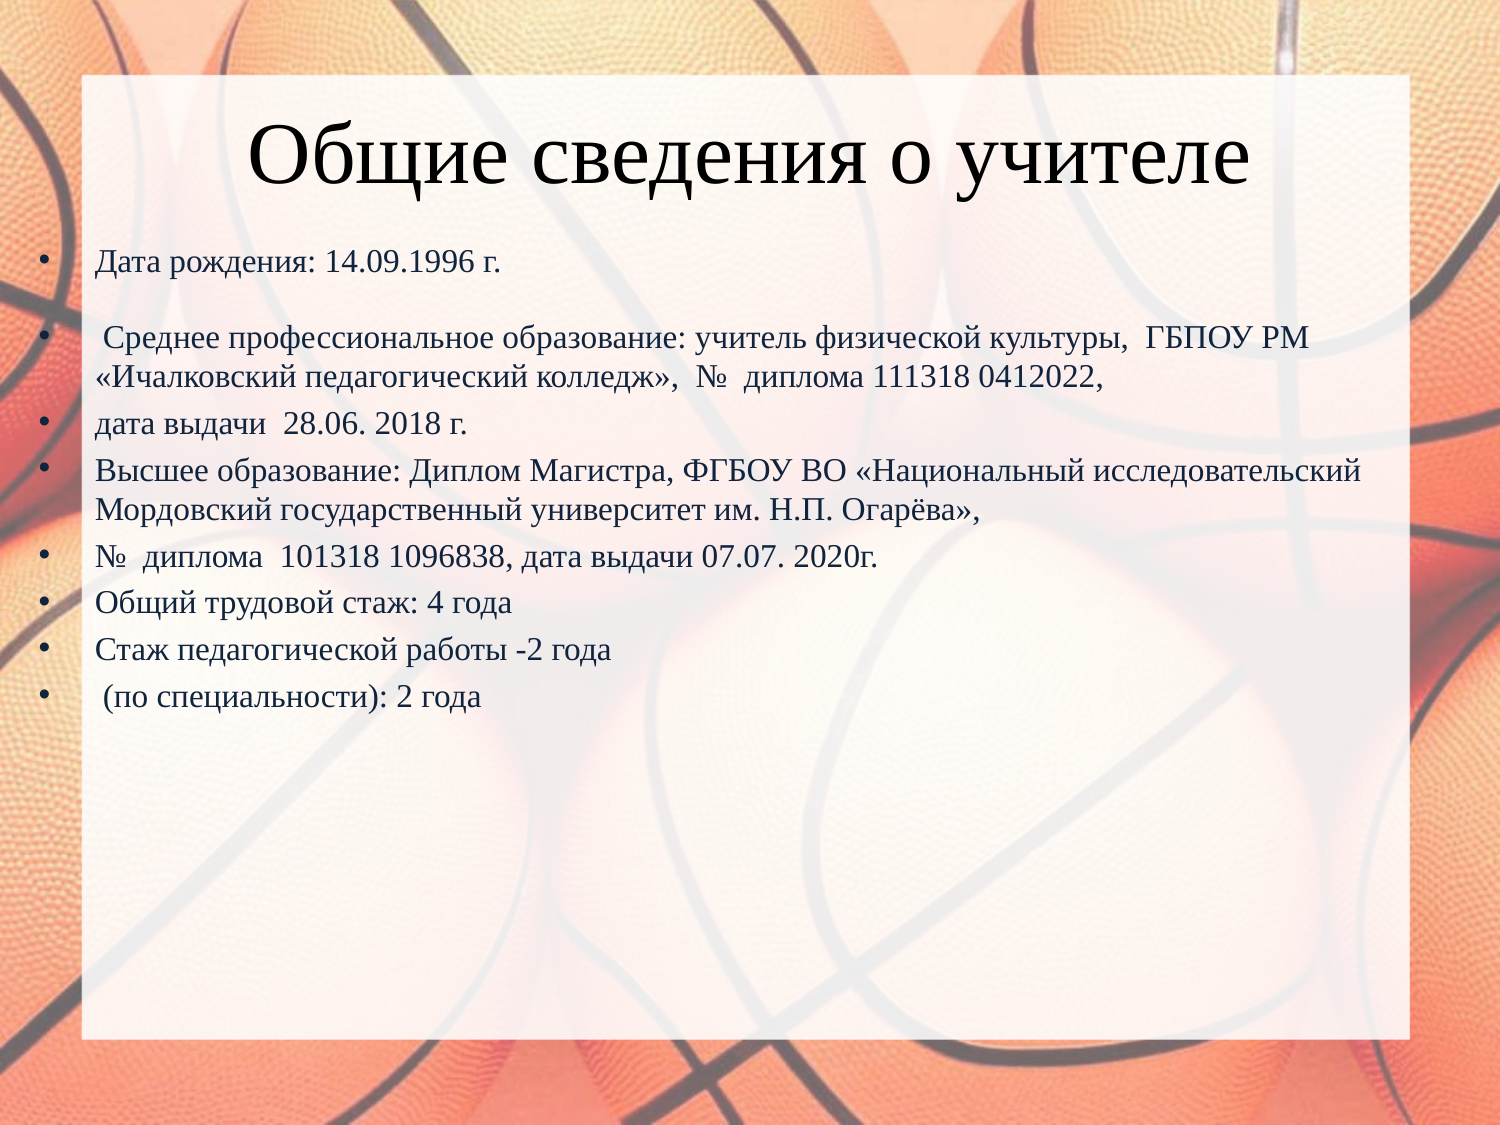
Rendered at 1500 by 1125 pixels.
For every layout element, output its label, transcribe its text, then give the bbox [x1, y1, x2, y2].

title Общие сведения о учителе [75, 87, 1425, 209]
list Дата рождения: 14.09.1996 г. Среднее профессиональное образование: учитель физической культуры, ГБПОУ РМ «Ичалковский педагогический колледж», № диплома 111318 0412022, дата выдачи 28.06. 2018 г. Высшее образование: Диплом Магистра, ФГБОУ ВО «Национальный исследовательский Мордовский государственный университет им. Н.П. Огарёва», № диплома 101318 1096838, дата выдачи 07.07. 2020г. Общий трудовой стаж: 4 года Стаж педагогической работы -2 года (по специальности): 2 года [23, 231, 1424, 938]
